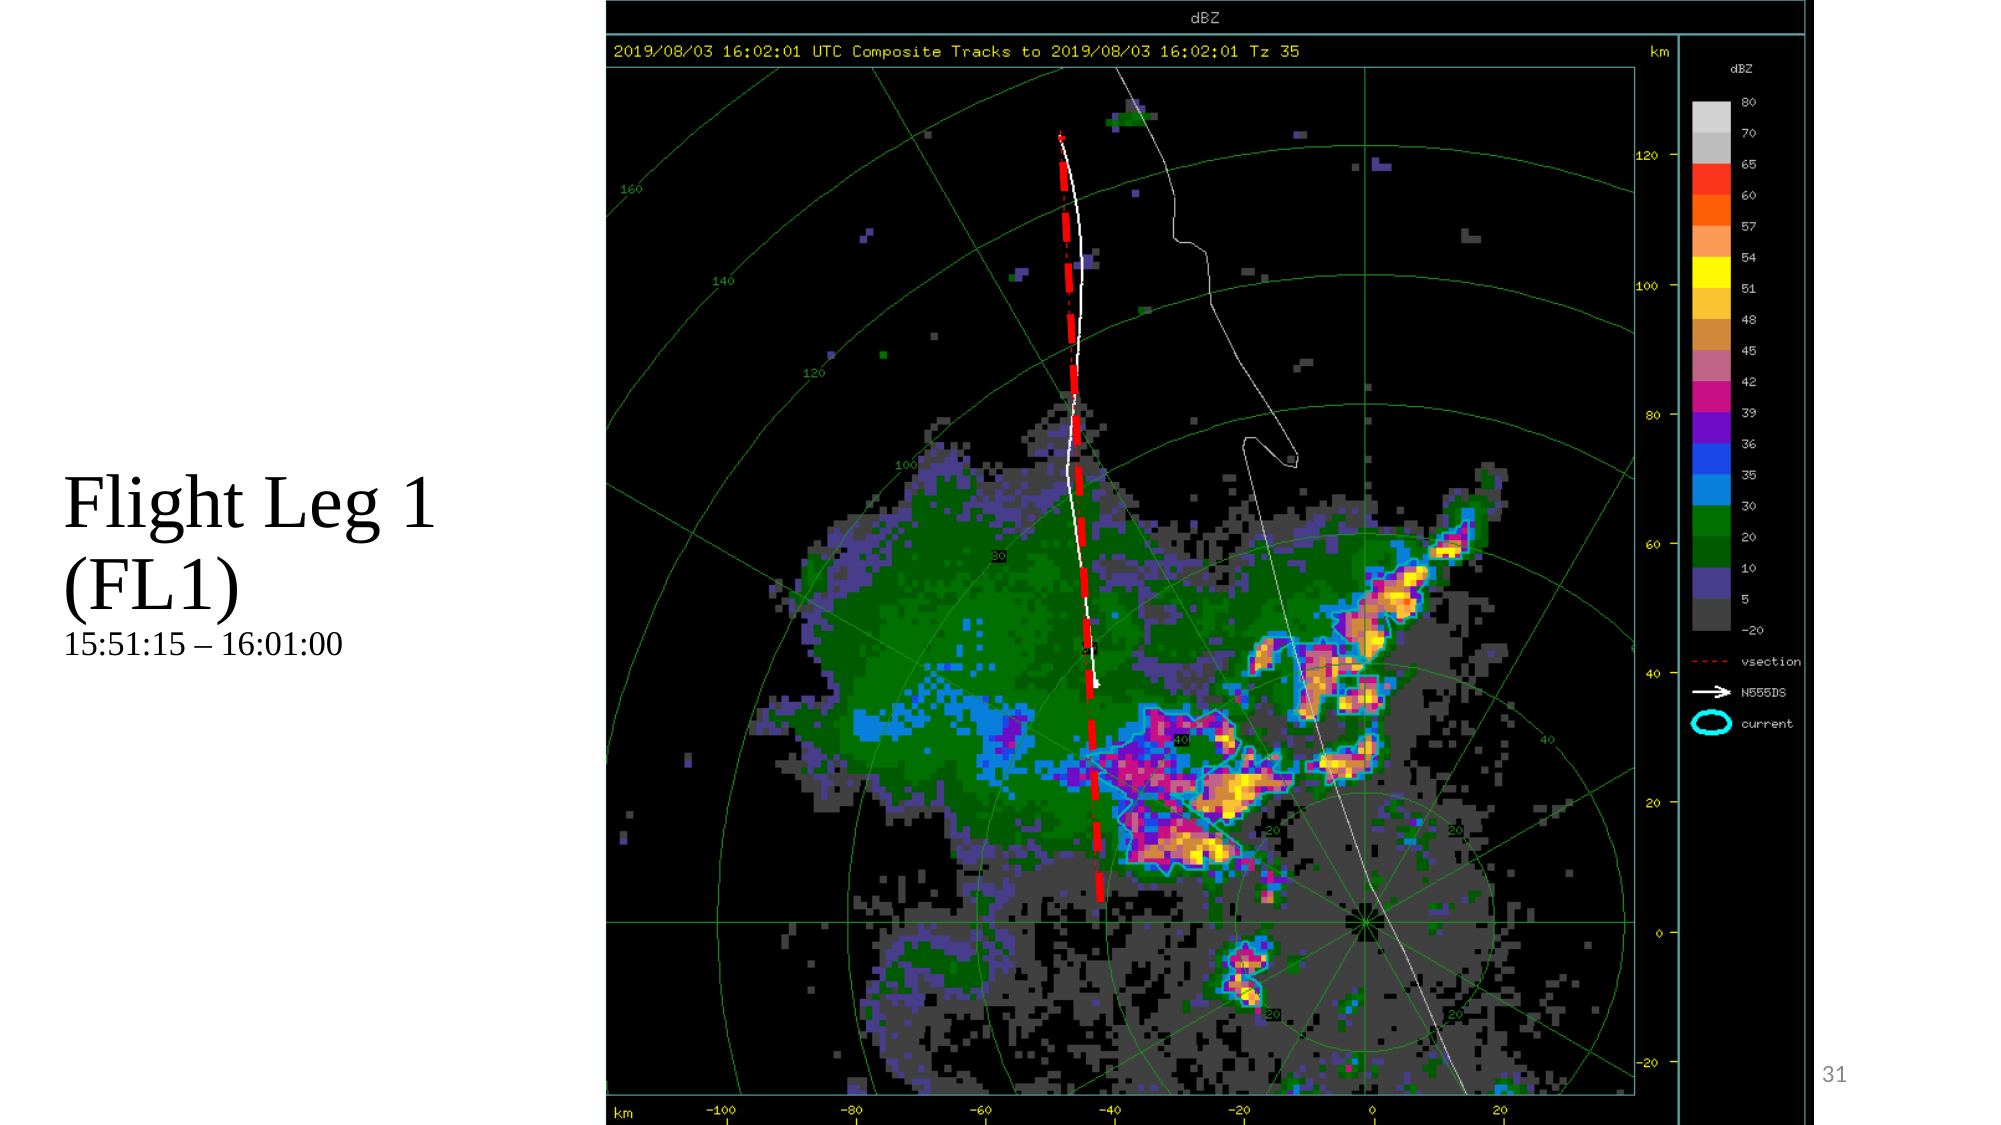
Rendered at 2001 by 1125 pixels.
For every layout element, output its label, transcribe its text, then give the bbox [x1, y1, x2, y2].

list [605, 0, 1814, 1125]
title Flight Leg 1 (FL1) 15:51:15 – 16:01:00 [48, 453, 507, 671]
slide_number 31 [1814, 1042, 1863, 1103]
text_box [1061, 136, 1101, 902]
